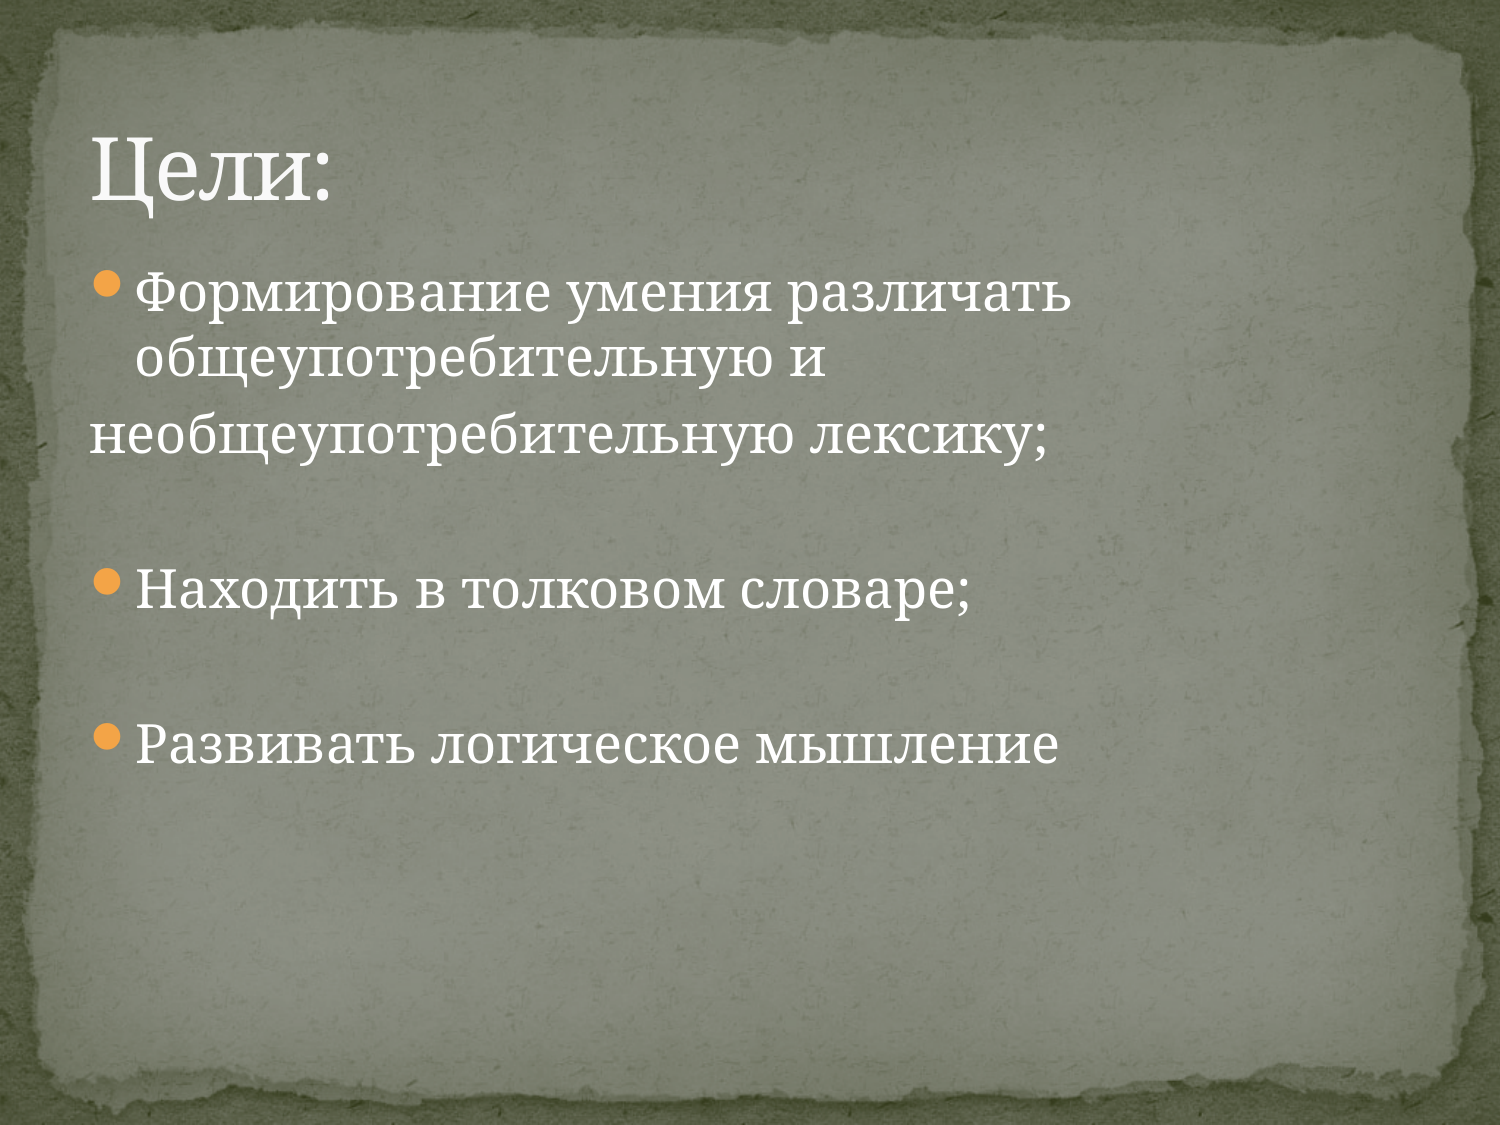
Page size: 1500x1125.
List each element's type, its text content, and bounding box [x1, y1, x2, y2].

list Формирование умения различать общеупотребительную и необщеупотребительную лексику; Находить в толковом словаре; Развивать логическое мышление [75, 249, 1425, 1000]
title Цели: [74, 24, 1425, 225]
